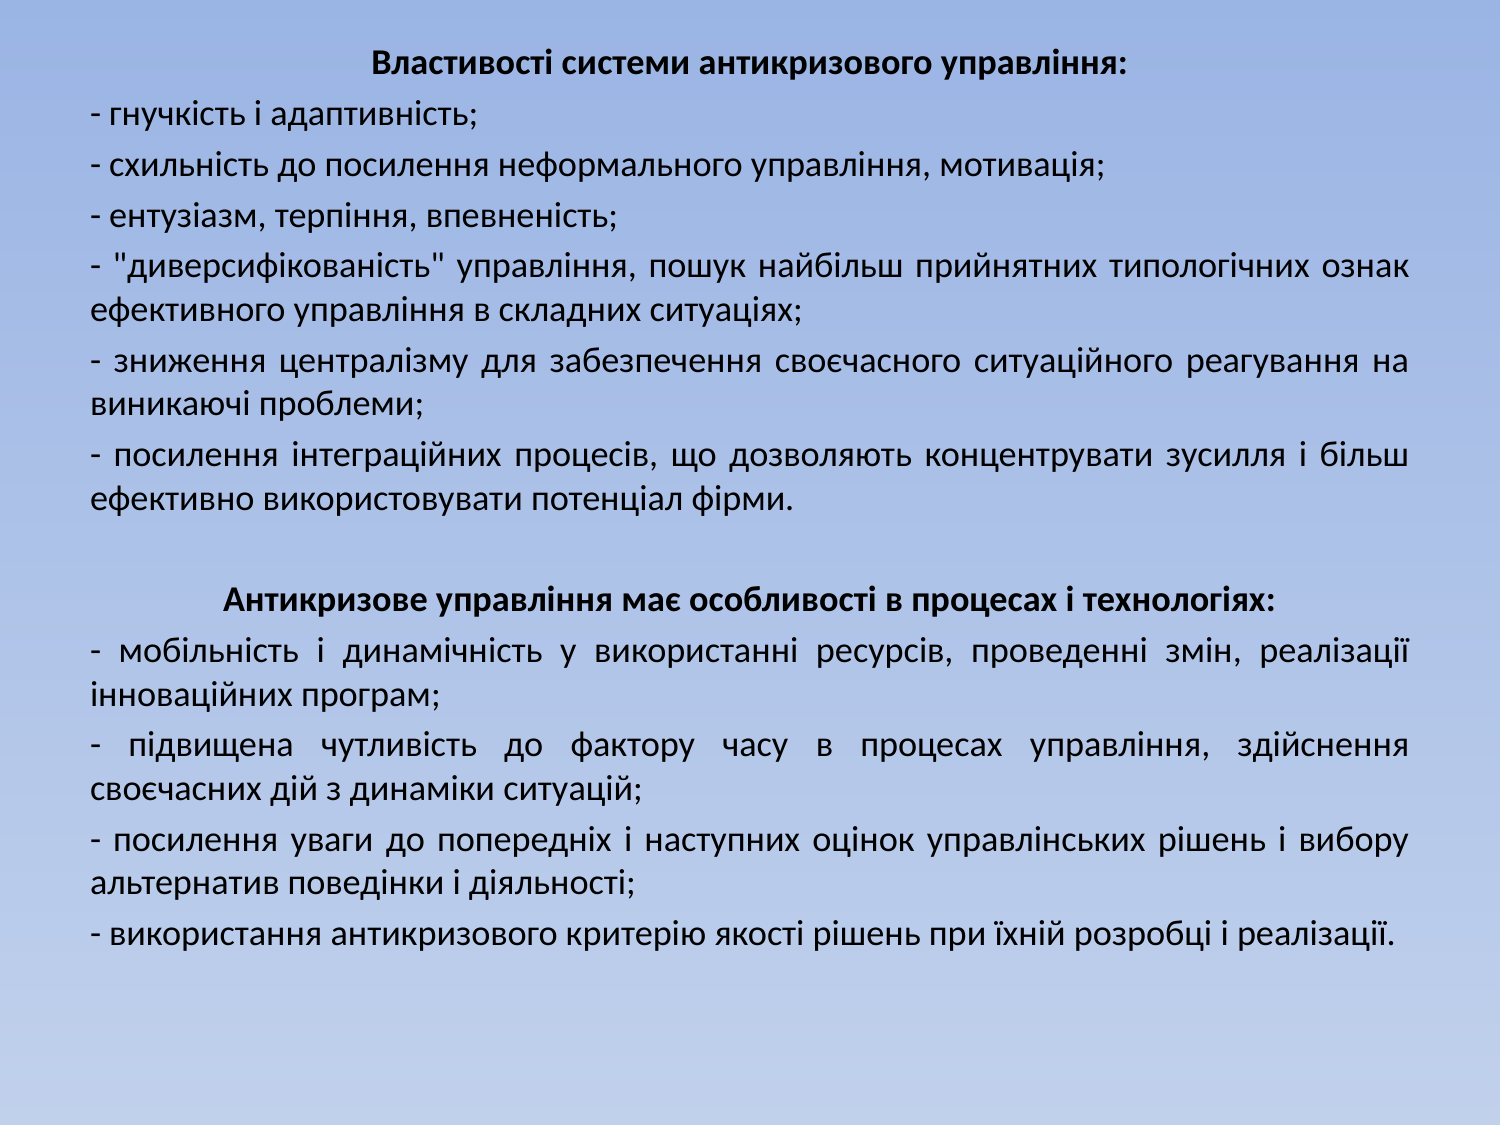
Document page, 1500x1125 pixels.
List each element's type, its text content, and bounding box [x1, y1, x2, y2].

list Властивості системи антикризового управління: - гнучкість і адаптивність; - схильність до посилення неформального управління, мотивація; - ентузіазм, терпіння, впевненість; - "диверсифікованість" управління, пошук найбільш прийнятних типологічних ознак ефективного управління в складних ситуаціях; - зниження централізму для забезпечення своєчасного ситуаційного реагування на виникаючі проблеми; - посилення інтеграційних процесів, що дозволяють концентрувати зусилля і більш ефективно використовувати потенціал фірми. Антикризове управління має особливості в процесах і технологіях: - мобільність і динамічність у використанні ресурсів, проведенні змін, реалізації інноваційних програм; - підвищена чутливість до фактору часу в процесах управління, здійснення своєчасних дій з динаміки ситуацій; - посилення уваги до попередніх і наступних оцінок управлінських рішень і вибору альтернатив поведінки і діяльності; - використання антикризового критерію якості рішень при їхній розробці і реалізації. [75, 30, 1425, 1005]
